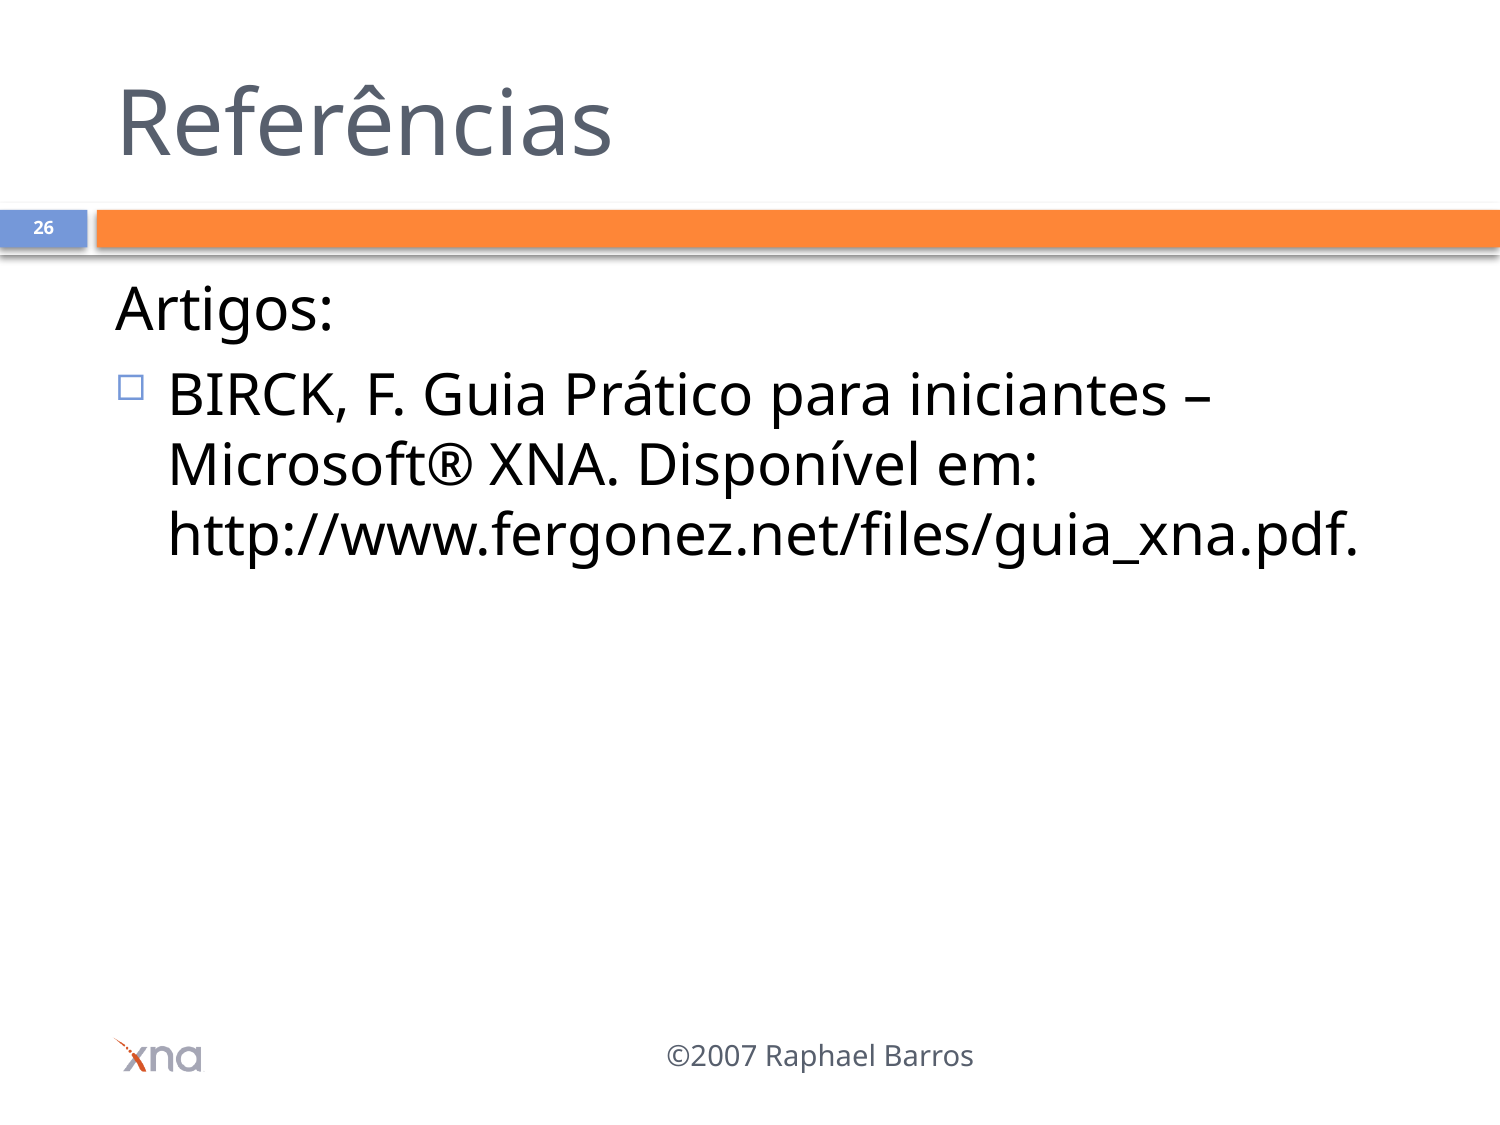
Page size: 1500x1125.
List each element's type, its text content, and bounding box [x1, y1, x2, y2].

slide_number 26 [0, 208, 88, 249]
list Artigos: BIRCK, F. Guia Prático para iniciantes – Microsoft® XNA. Disponível em: http://www.fergonez.net/files/guia_xna.pdf. [100, 262, 1439, 1001]
footer ©2007 Raphael Barros [99, 1025, 990, 1085]
title Referências [100, 37, 1439, 201]
